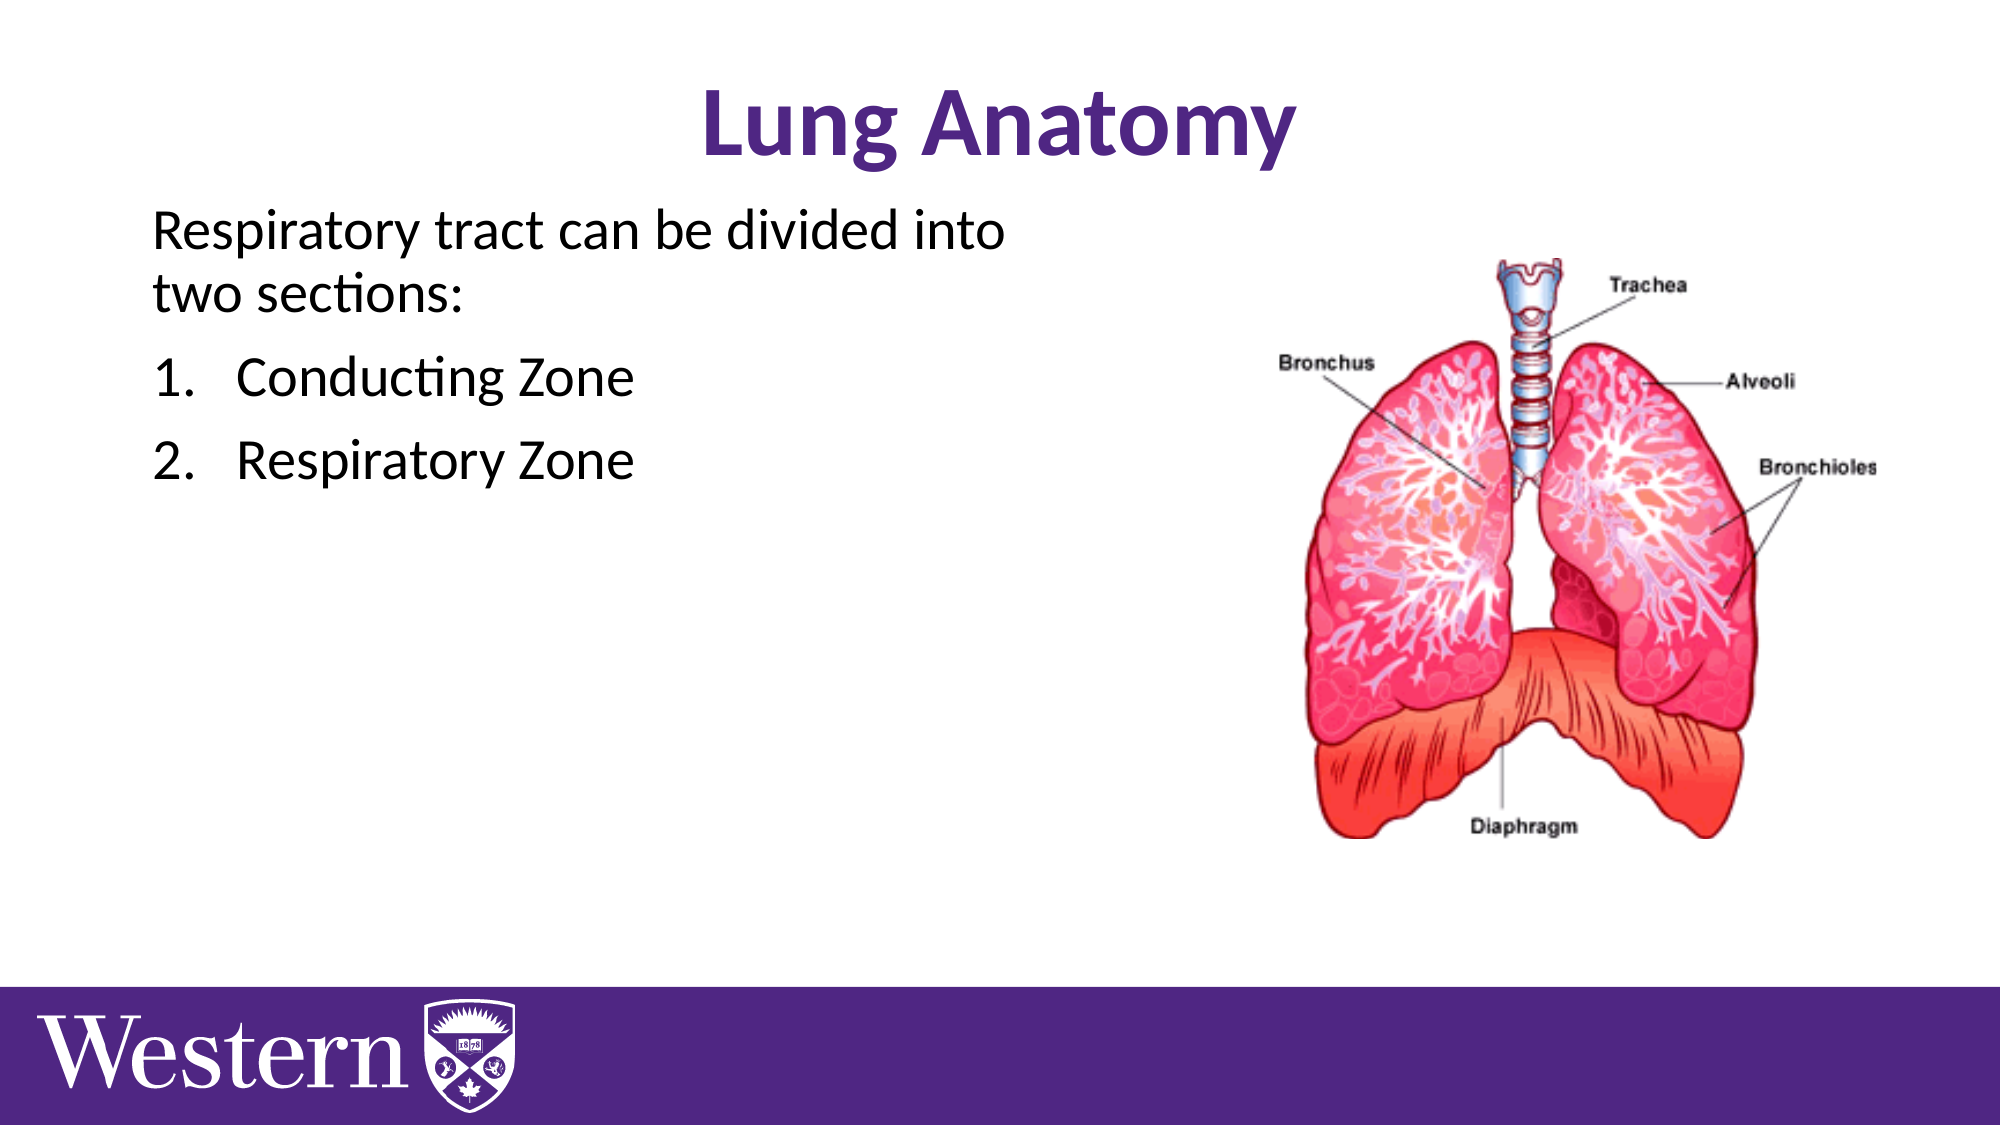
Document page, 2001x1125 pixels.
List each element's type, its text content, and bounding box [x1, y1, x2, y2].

list Respiratory tract can be divided into two sections: Conducting Zone Respiratory Zone [137, 192, 1065, 917]
picture [1278, 258, 1877, 839]
title Lung Anatomy [137, 32, 1863, 213]
text_box [0, 986, 2000, 1125]
picture [37, 999, 515, 1113]
